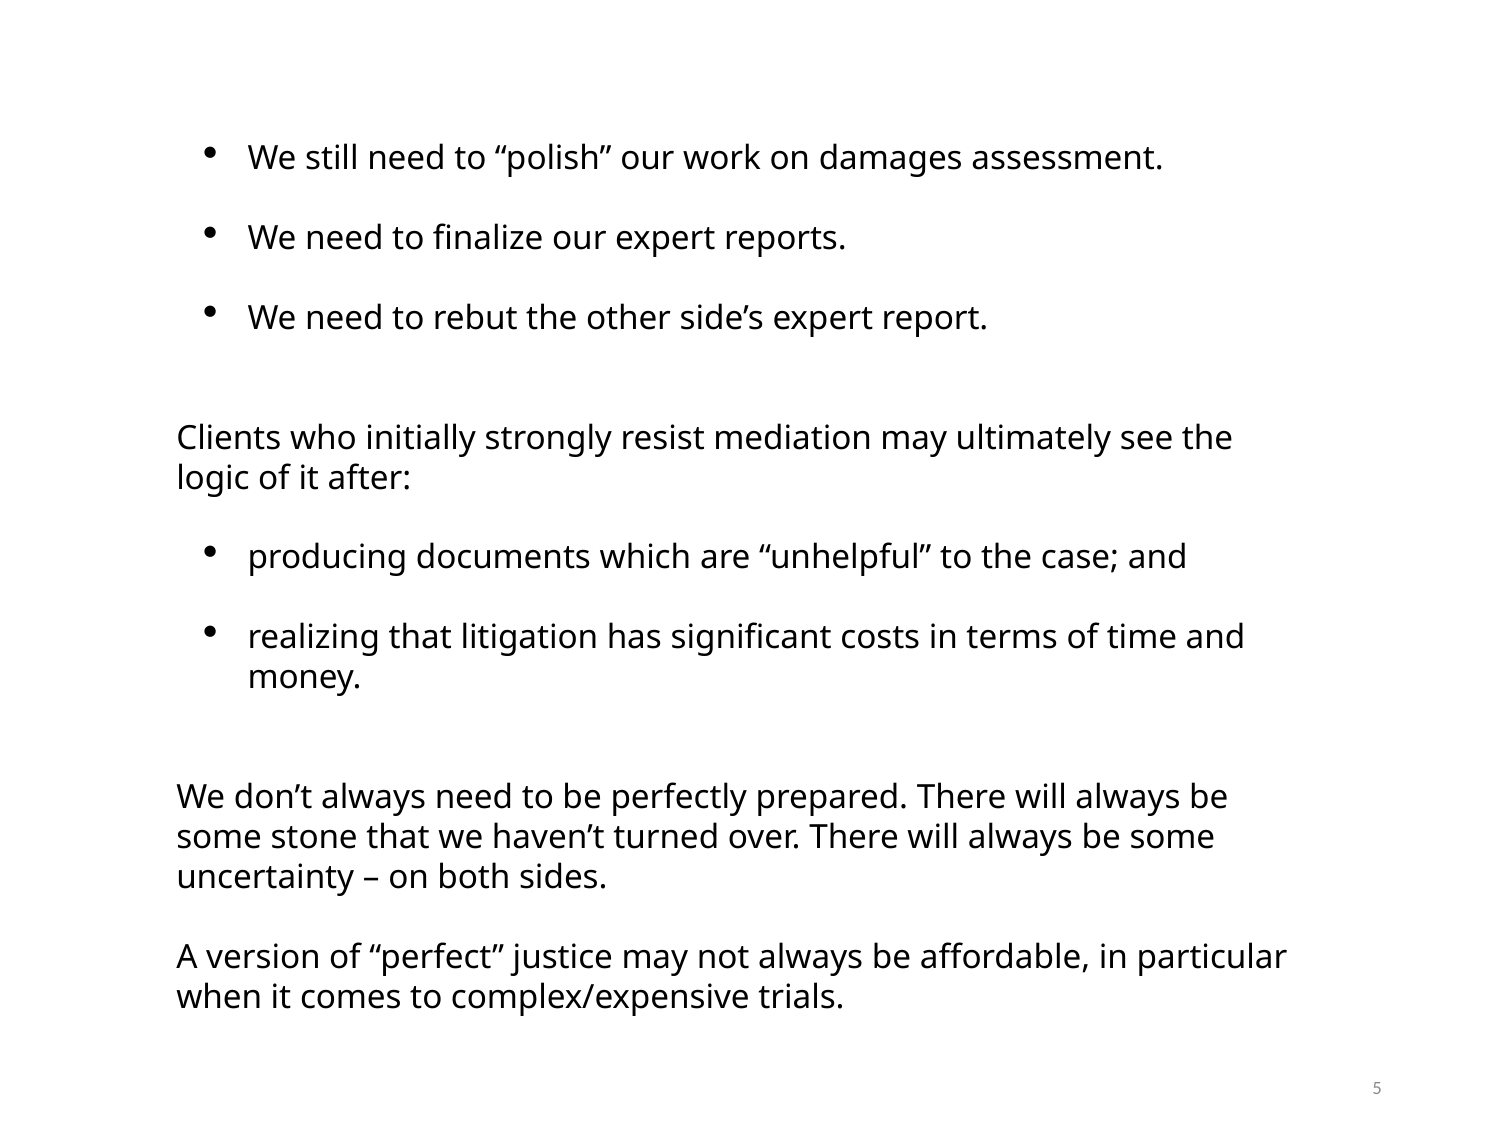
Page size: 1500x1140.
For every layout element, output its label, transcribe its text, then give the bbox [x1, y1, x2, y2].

slide_number 5 [1059, 1056, 1397, 1118]
text_box We still need to “polish” our work on damages assessment. We need to finalize our expert reports. We need to rebut the other side’s expert report. Clients who initially strongly resist mediation may ultimately see the logic of it after: producing documents which are “unhelpful” to the case; and realizing that litigation has significant costs in terms of time and money. We don’t always need to be perfectly prepared. There will always be some stone that we haven’t turned over. There will always be some uncertainty – on both sides. A version of “perfect” justice may not always be affordable, in particular when it comes to complex/expensive trials. [132, 129, 1307, 1133]
